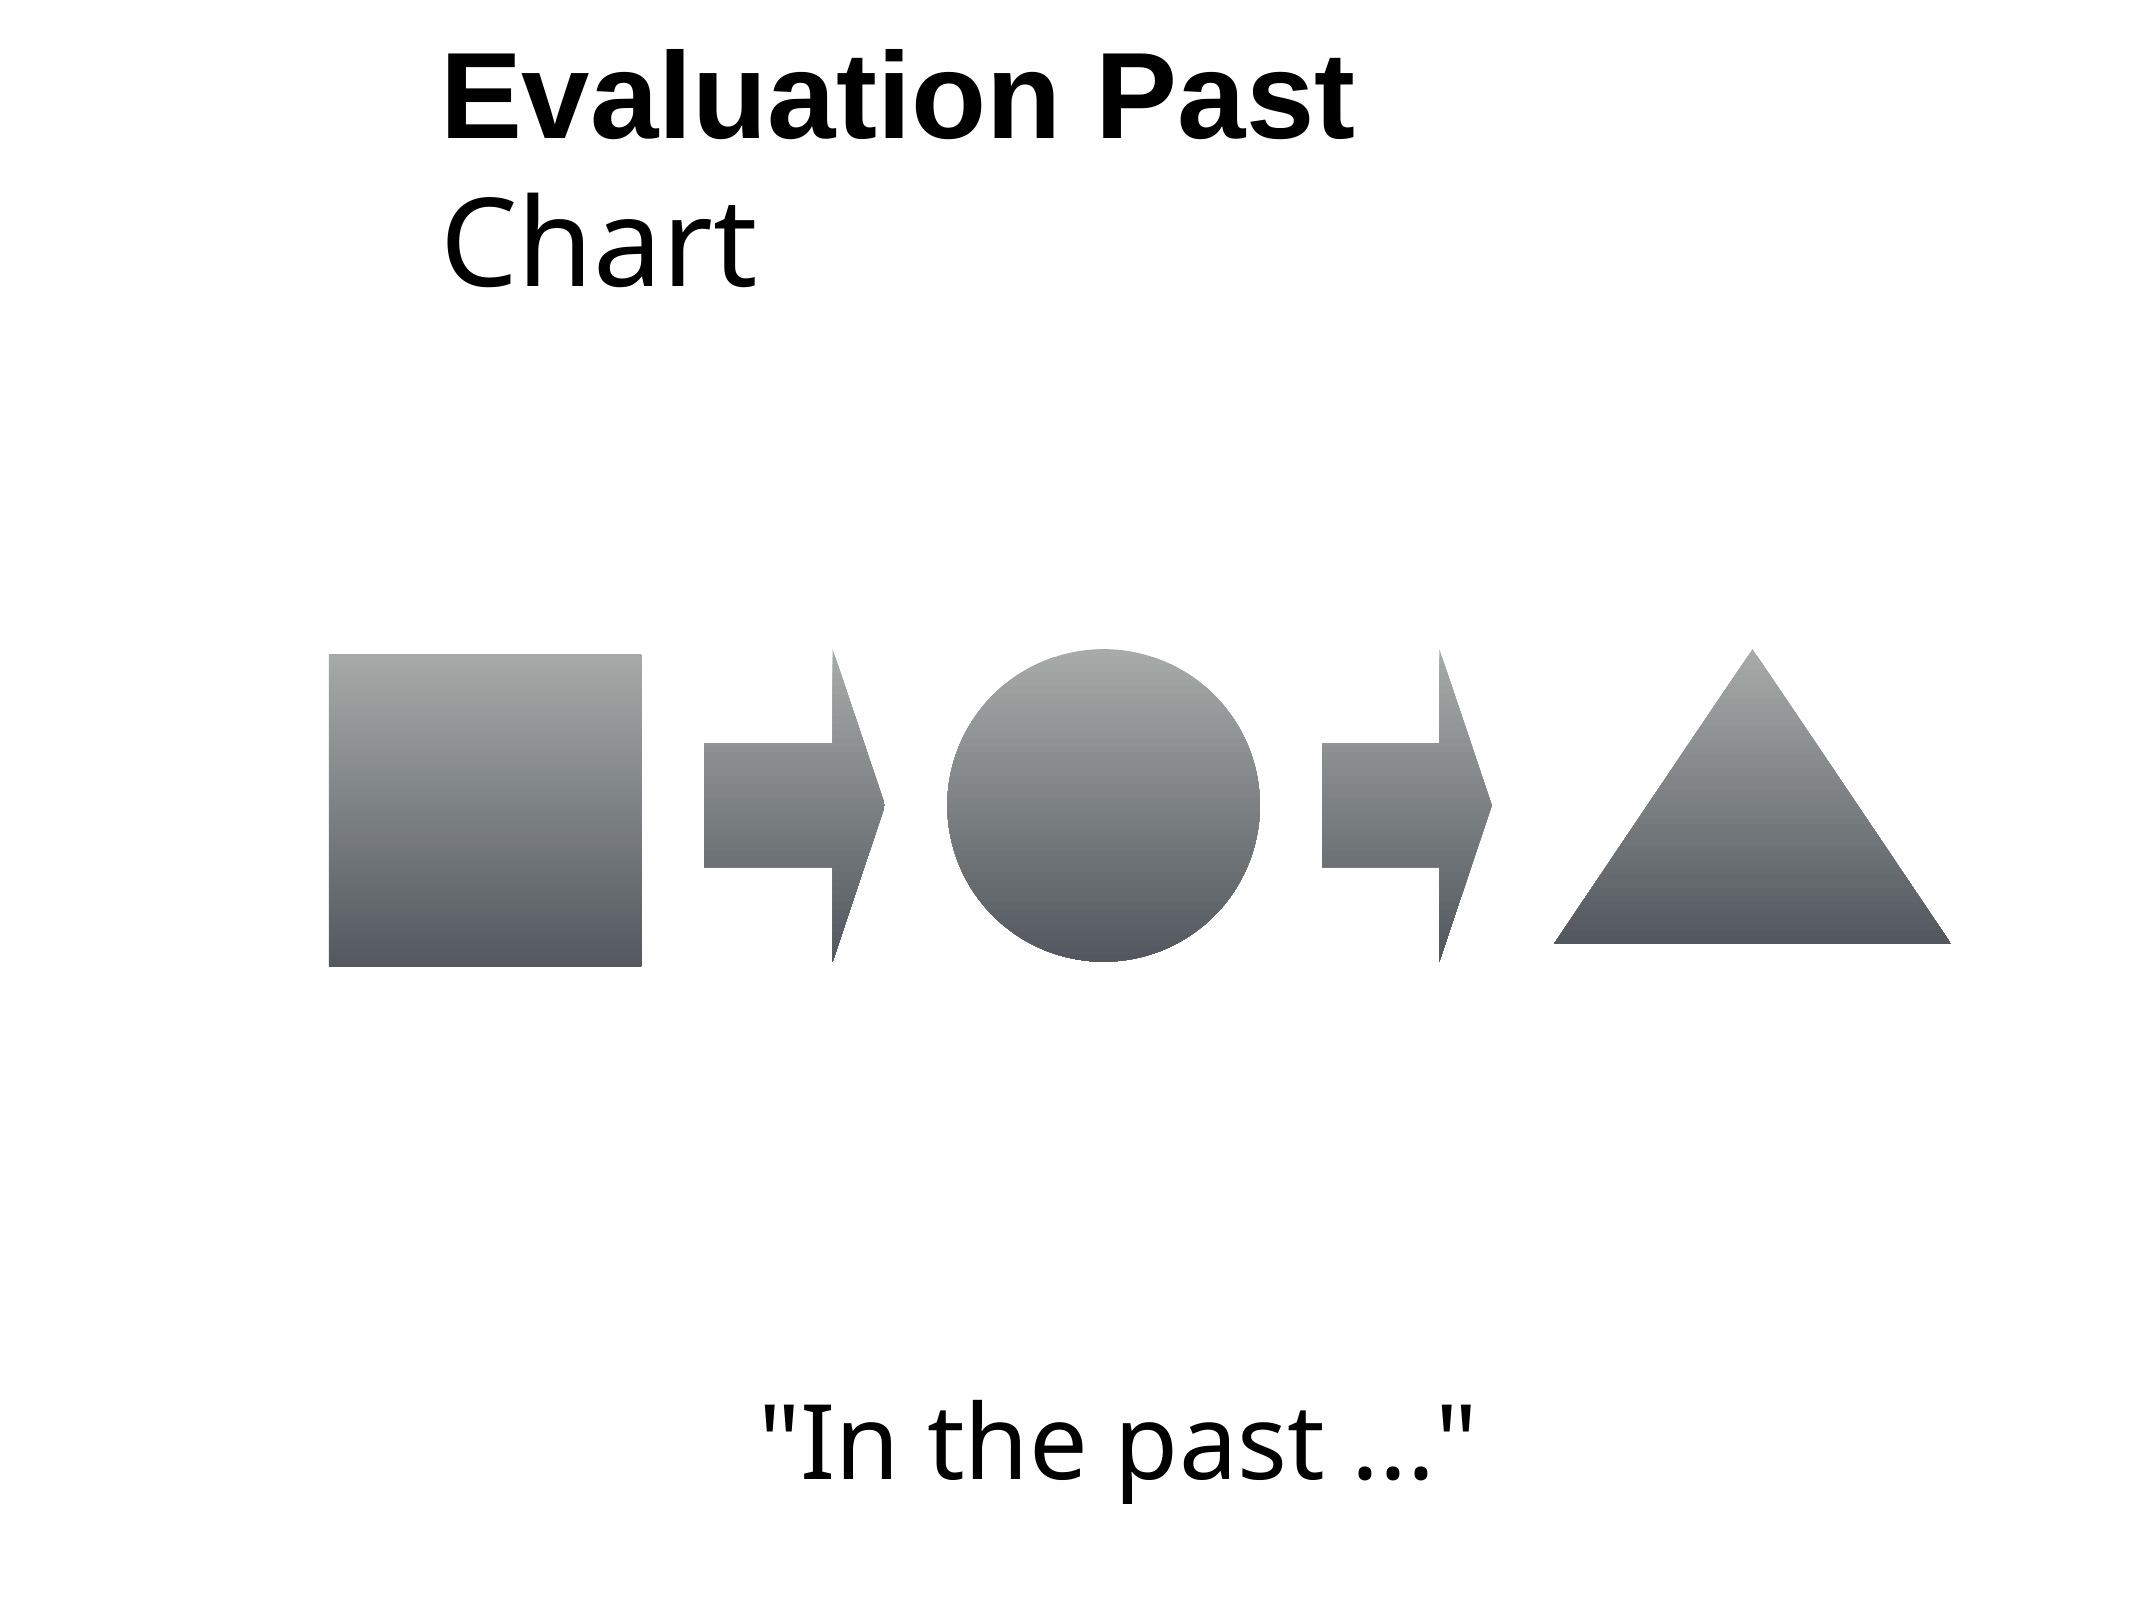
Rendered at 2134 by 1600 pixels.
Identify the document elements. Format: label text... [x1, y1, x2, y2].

text_box [703, 649, 885, 962]
text_box [1554, 649, 1951, 944]
text_box [328, 654, 642, 967]
text_box [1322, 649, 1492, 962]
text_box Evaluation Past Chart [431, 7, 1702, 319]
text_box [947, 649, 1260, 962]
text_box "In the past ..." [749, 1366, 1647, 1509]
